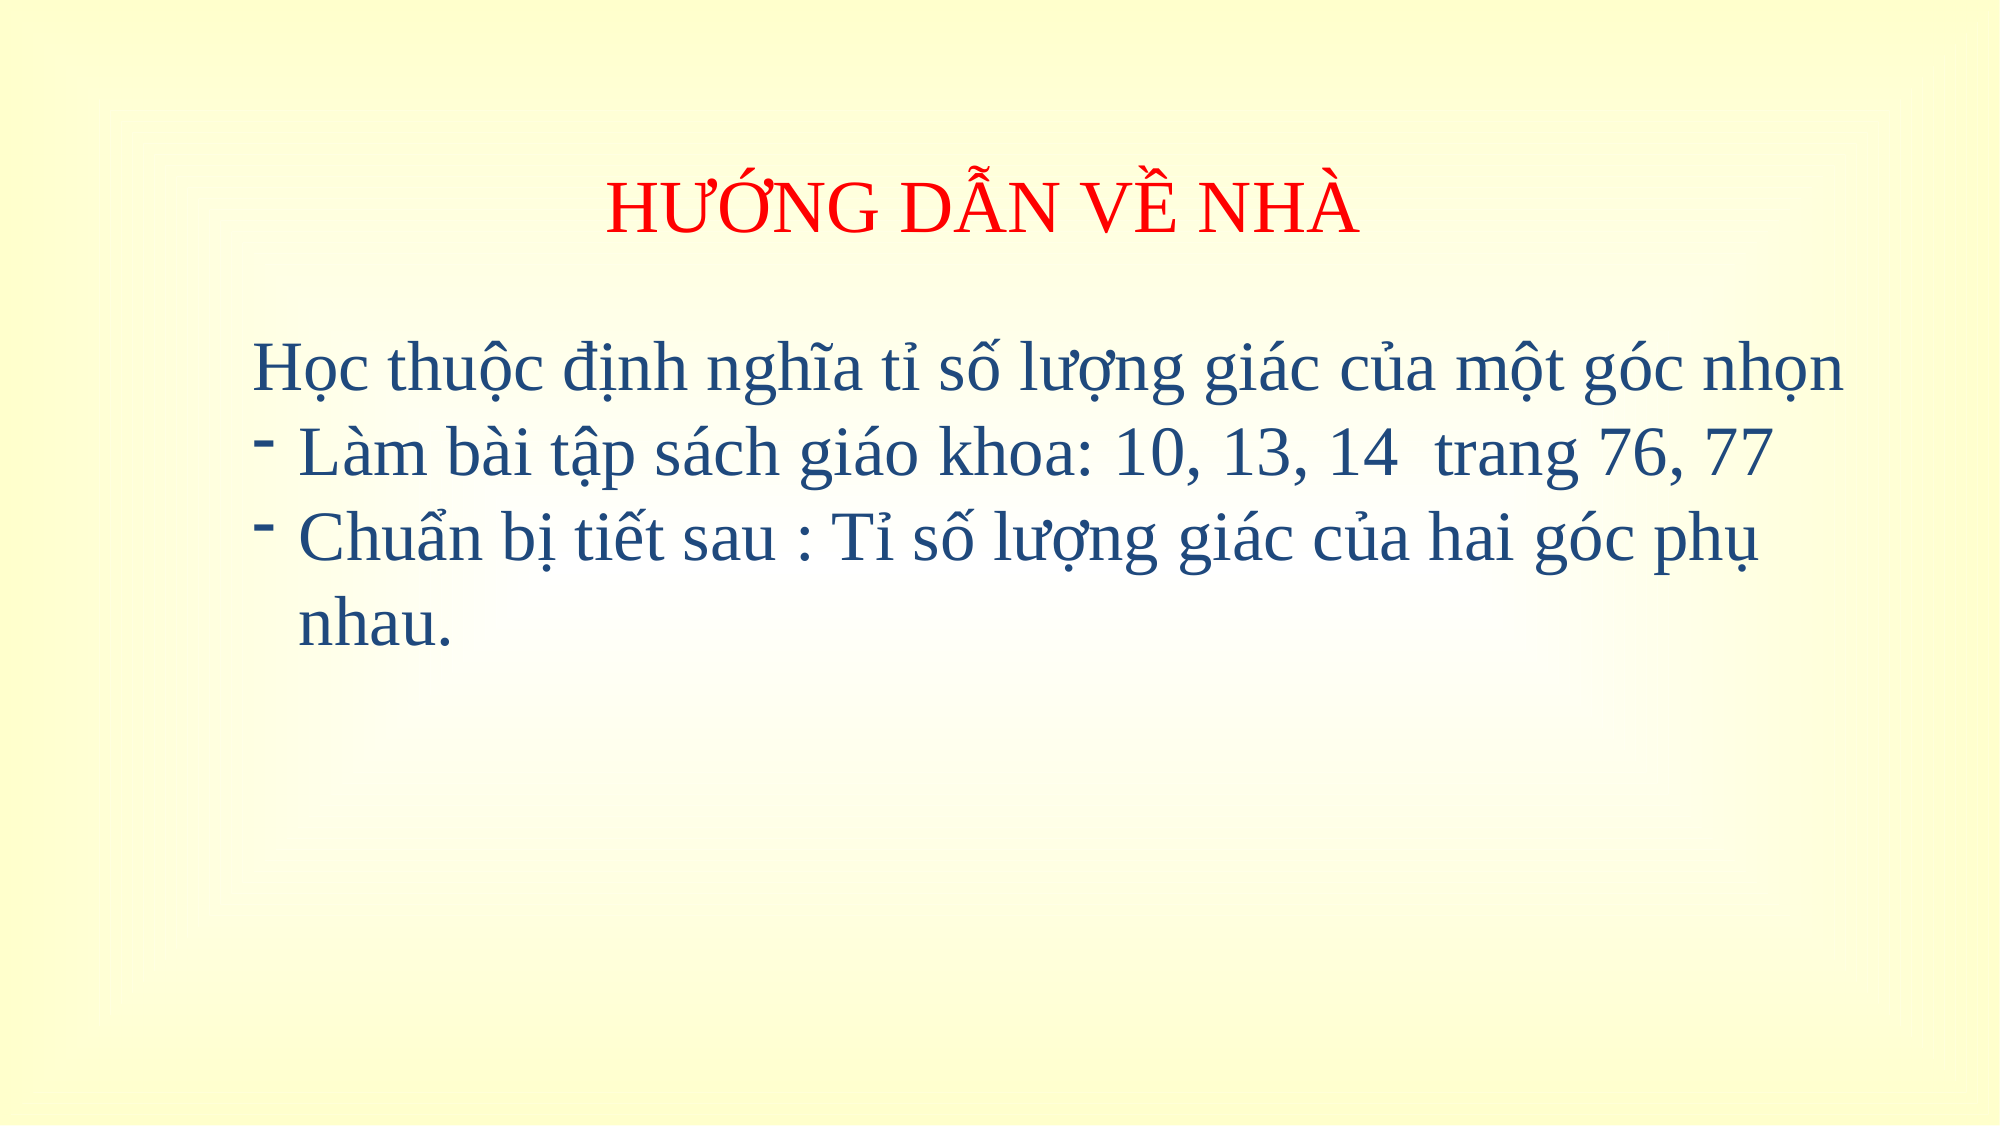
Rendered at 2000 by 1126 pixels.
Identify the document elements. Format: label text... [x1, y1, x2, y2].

text_box HƯỚNG DẪN VỀ NHÀ [590, 150, 1377, 255]
text_box Học thuộc định nghĩa tỉ số lượng giác của một góc nhọn Làm bài tập sách giáo khoa: 10, 13, 14 trang 76, 77 Chuẩn bị tiết sau : Tỉ số lượng giác của hai góc phụ nhau. [237, 312, 1913, 667]
